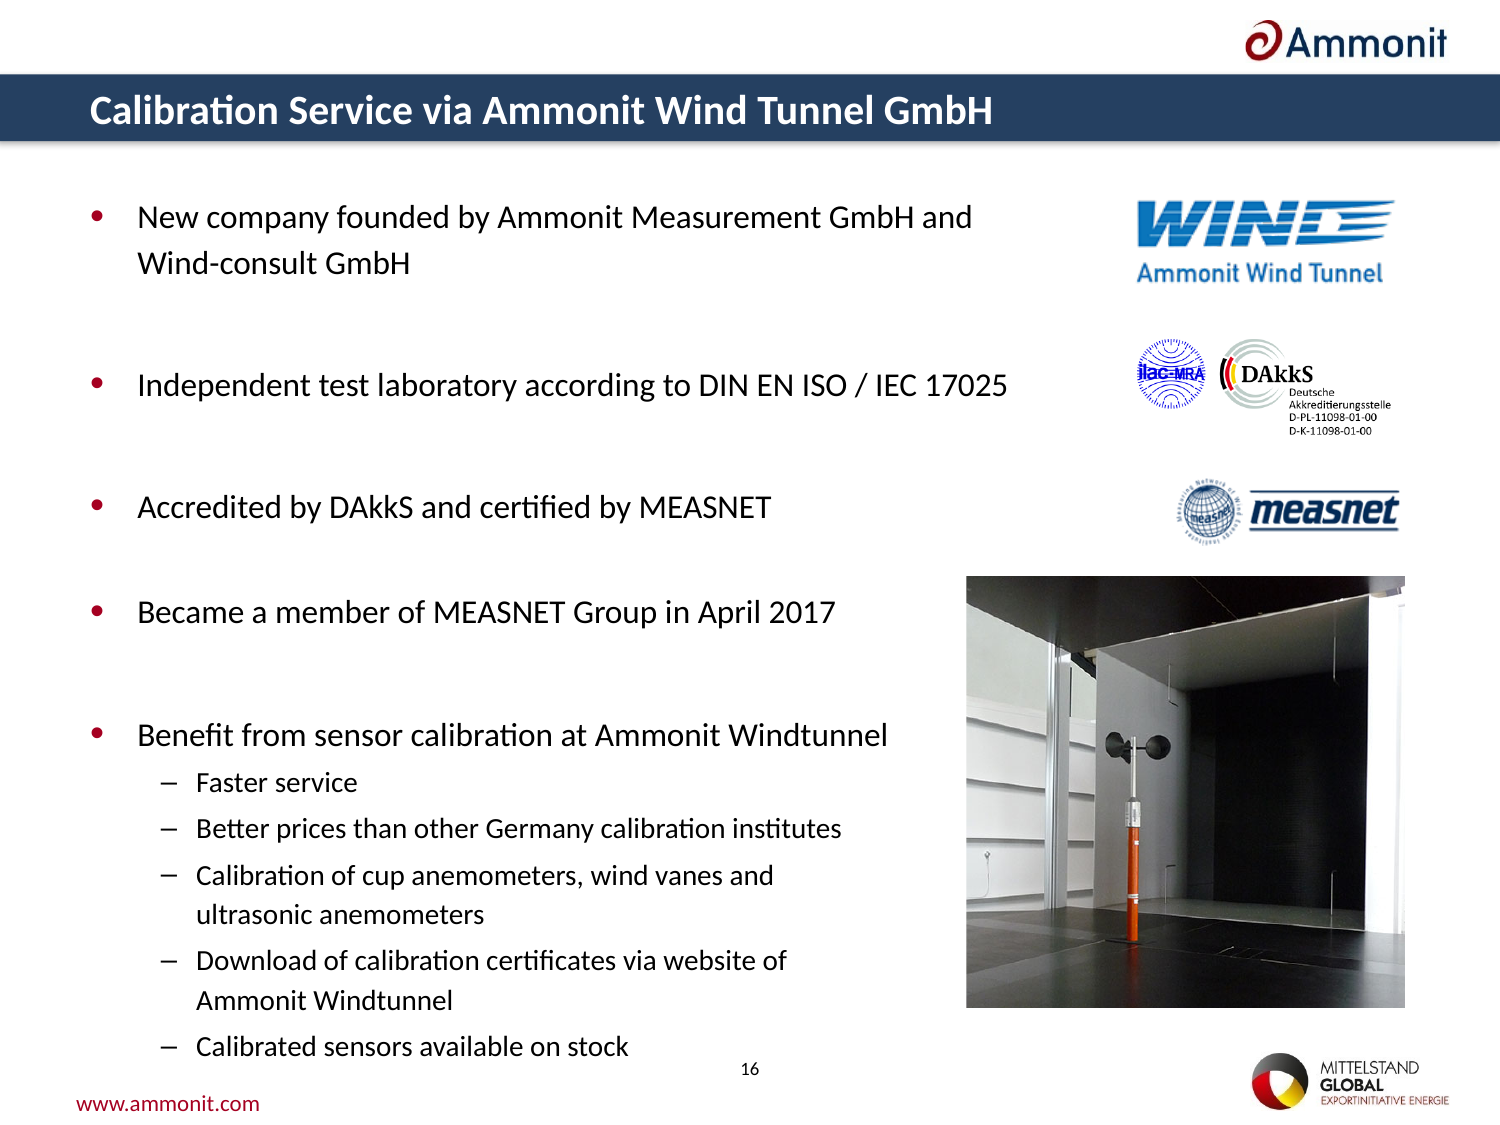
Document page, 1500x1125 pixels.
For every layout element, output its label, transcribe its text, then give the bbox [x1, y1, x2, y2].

slide_number 16 [574, 1049, 926, 1080]
picture [1250, 1051, 1450, 1111]
picture [1245, 20, 1450, 63]
picture [1121, 324, 1406, 449]
picture [1173, 478, 1406, 546]
title Calibration Service via Ammonit Wind Tunnel GmbH [74, 74, 1450, 142]
picture [1129, 189, 1406, 294]
picture [966, 576, 1406, 1008]
list New company founded by Ammonit Measurement GmbH and Wind-consult GmbH Independent test laboratory according to DIN EN ISO / IEC 17025 Accredited by DAkkS and certified by MEASNET Became a member of MEASNET Group in April 2017 Benefit from sensor calibration at Ammonit Windtunnel Faster service Better prices than other Germany calibration institutes Calibration of cup anemometers, wind vanes and ultrasonic anemometers Download of calibration certificates via website of Ammonit Windtunnel Calibrated sensors available on stock [74, 182, 1450, 1024]
